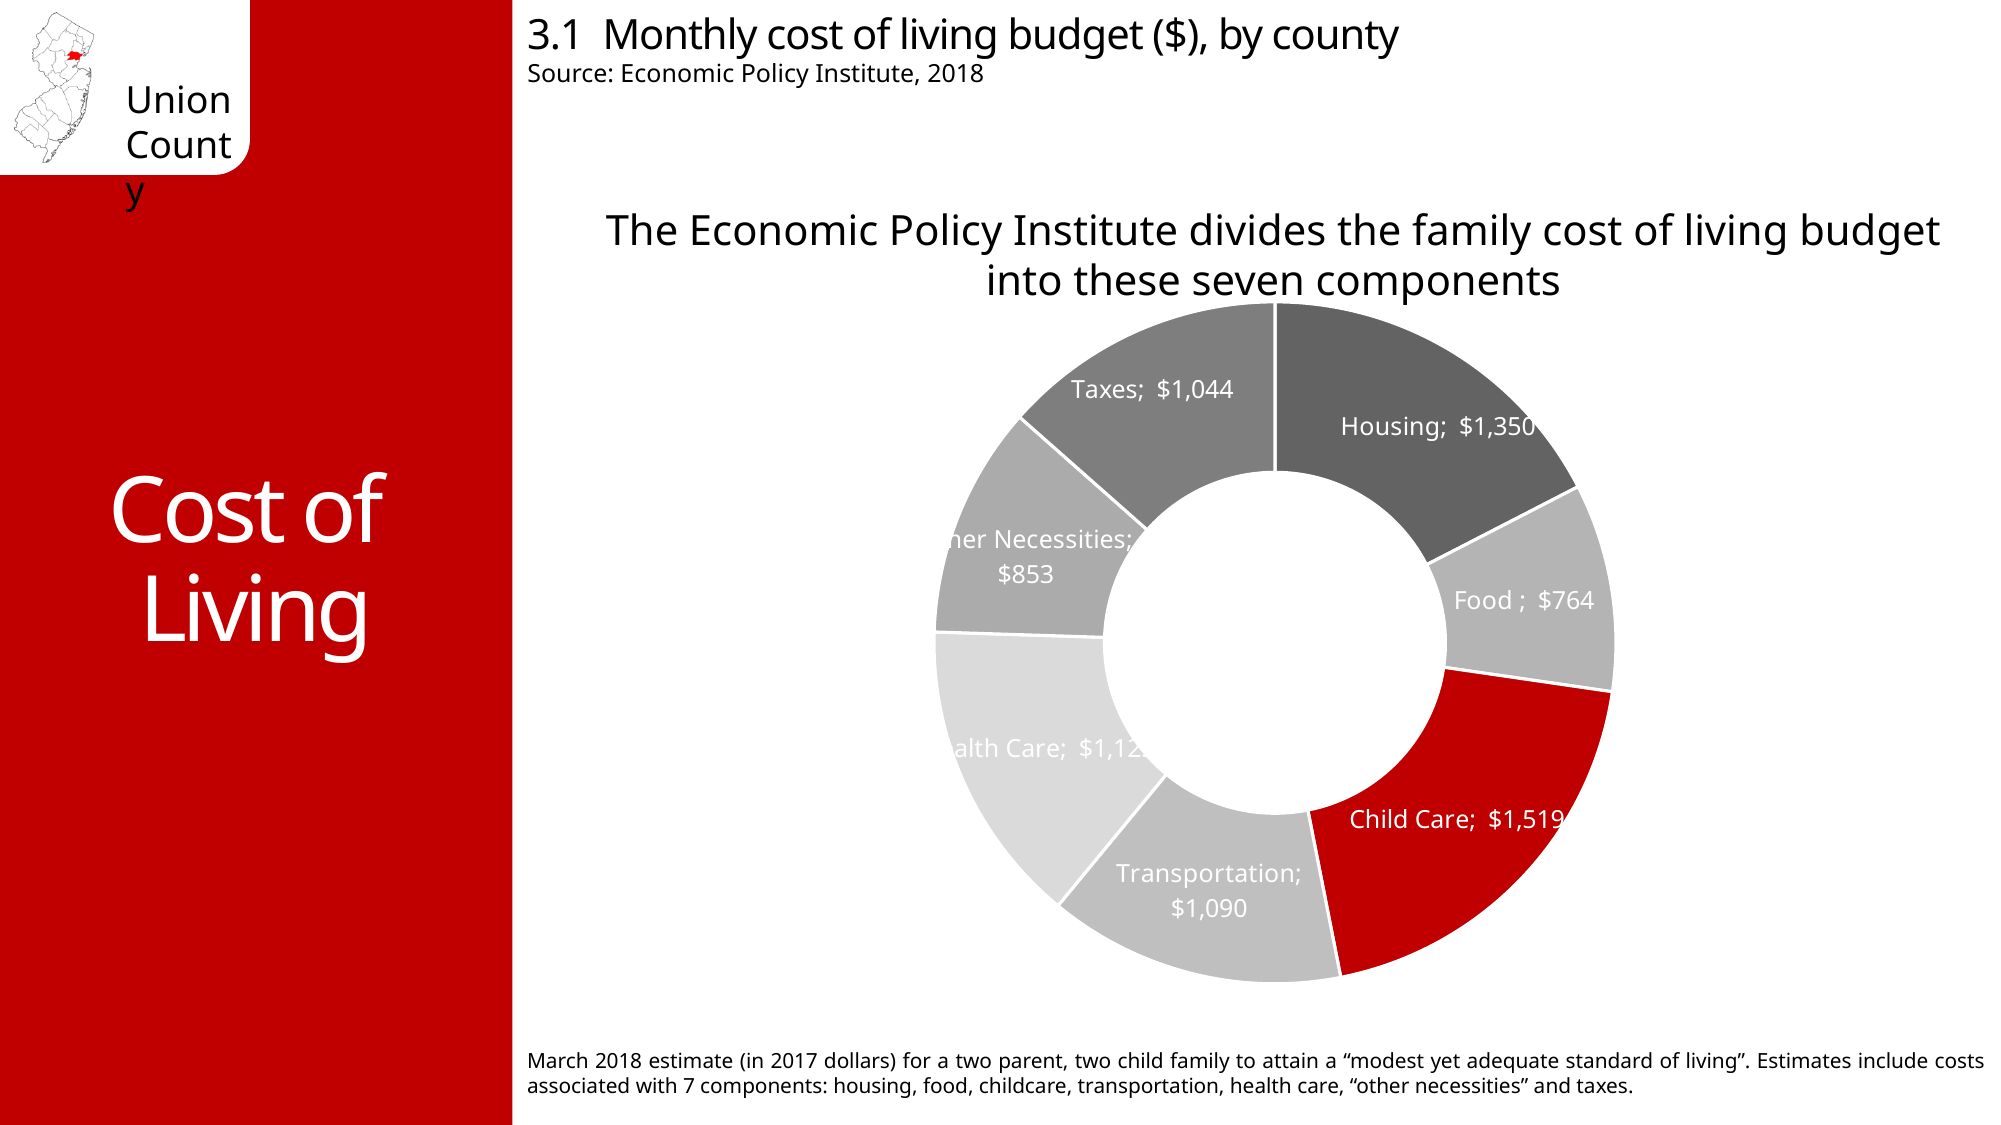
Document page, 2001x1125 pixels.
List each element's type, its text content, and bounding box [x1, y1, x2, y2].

text_box Cost of Living [0, 112, 513, 1013]
text_box The Economic Policy Institute divides the family cost of living budget into these seven components [584, 196, 1963, 312]
chart [749, 287, 1788, 1008]
text_box 3.1 Monthly cost of living budget ($), by county [512, 0, 1992, 65]
text_box March 2018 estimate (in 2017 dollars) for a two parent, two child family to attain a “modest yet adequate standard of living”. Estimates include costs associated with 7 components: housing, food, childcare, transportation, health care, “other necessities” and taxes. [512, 1021, 2000, 1125]
picture [14, 12, 94, 112]
text_box Source: Economic Policy Institute, 2018 [512, 50, 1891, 95]
